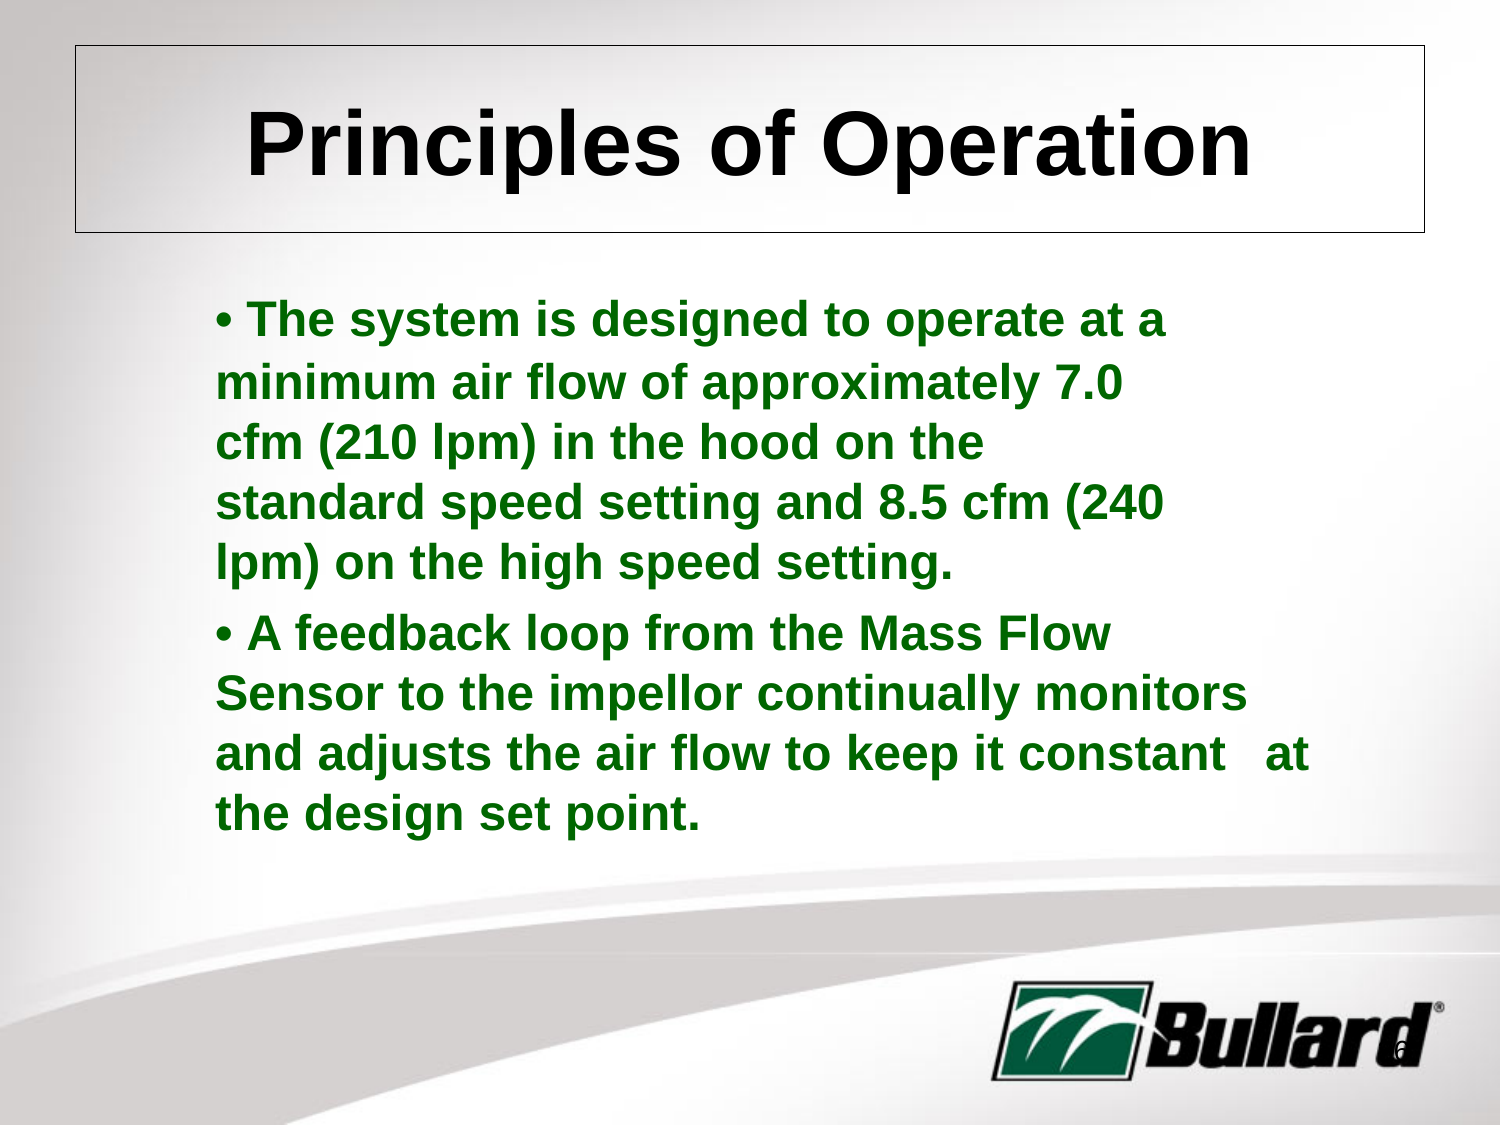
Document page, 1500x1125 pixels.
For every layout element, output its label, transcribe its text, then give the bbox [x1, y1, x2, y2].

list • The system is designed to operate at a minimum air flow of approximately 7.0 cfm (210 lpm) in the hood on the standard speed setting and 8.5 cfm (240 lpm) on the high speed setting. • A feedback loop from the Mass Flow Sensor to the impellor continually monitors and adjusts the air flow to keep it constant at the design set point. [99, 262, 1338, 950]
picture [0, 0, 1500, 1125]
title Principles of Operation [75, 45, 1425, 233]
slide_number 36 [1074, 1024, 1425, 1103]
